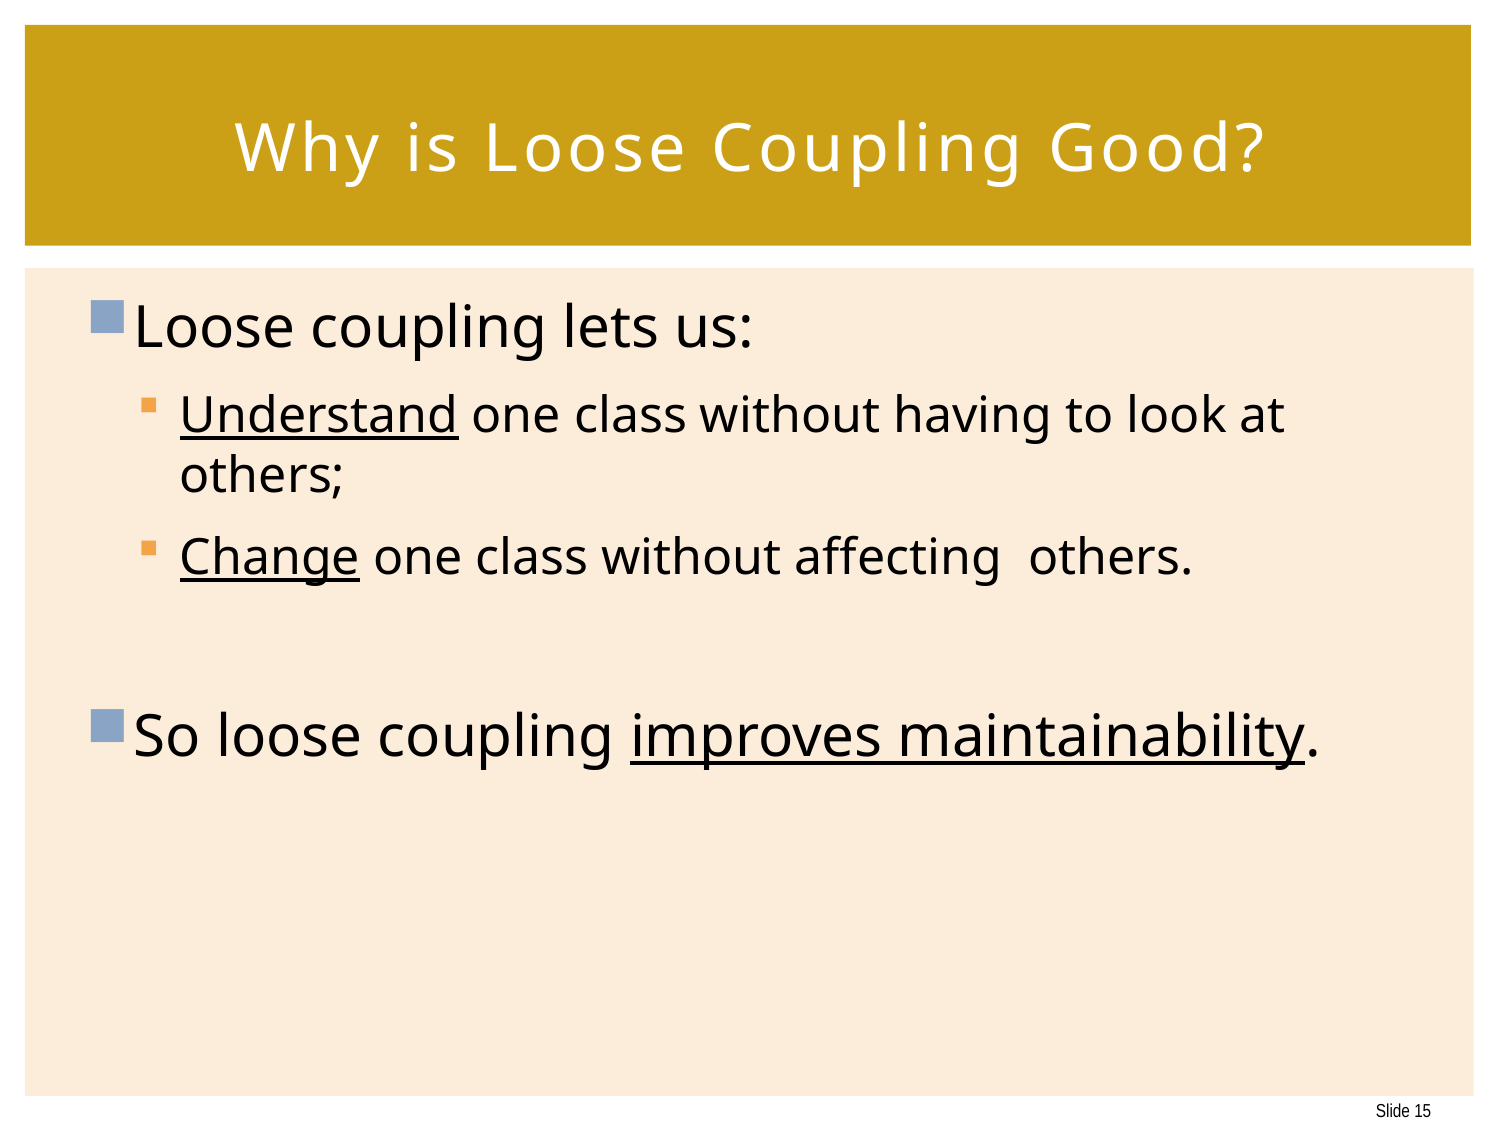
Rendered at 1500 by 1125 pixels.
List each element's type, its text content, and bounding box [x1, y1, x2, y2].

title Why is Loose Coupling Good? [62, 58, 1438, 232]
list Loose coupling lets us: Understand one class without having to look at others; Change one class without affecting others. So loose coupling improves maintainability. [62, 281, 1442, 1005]
